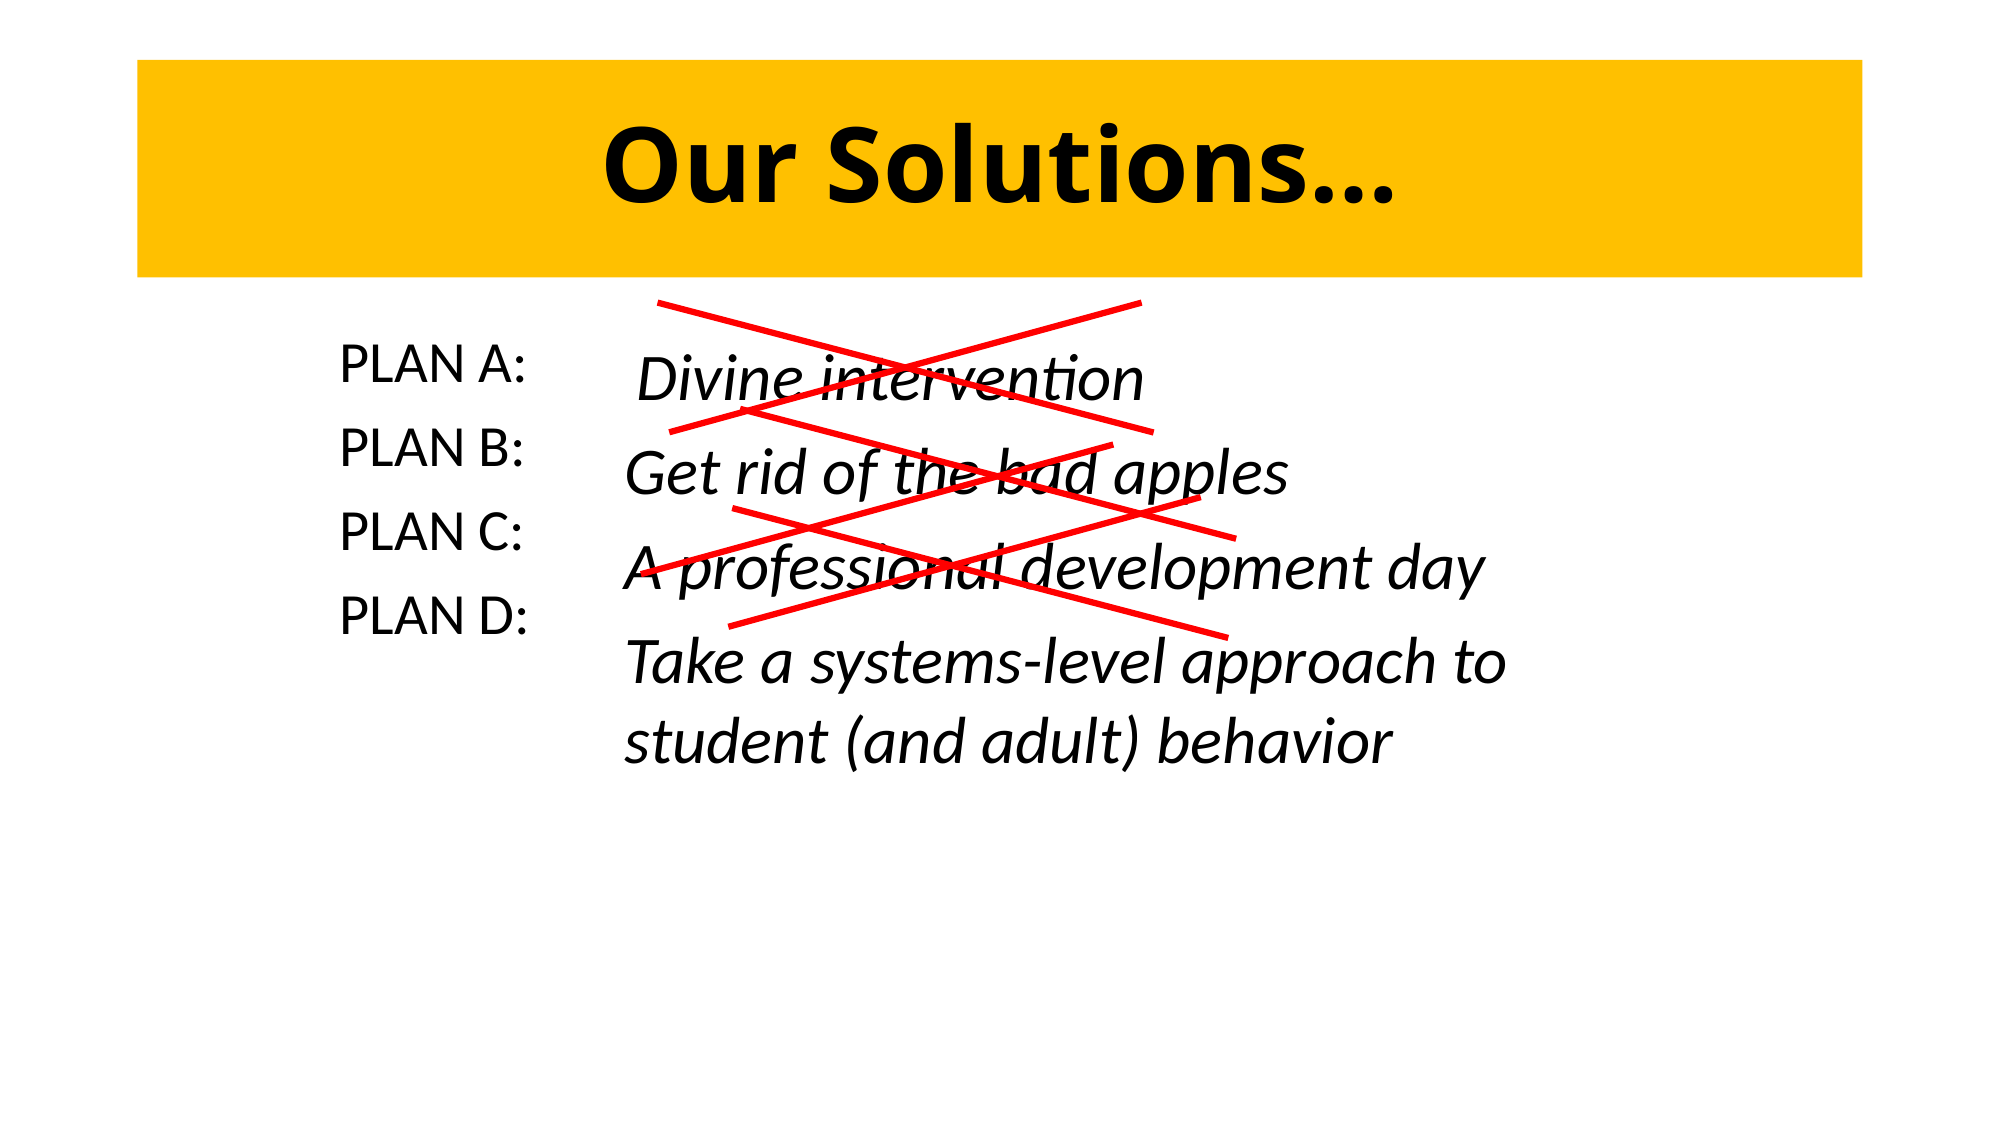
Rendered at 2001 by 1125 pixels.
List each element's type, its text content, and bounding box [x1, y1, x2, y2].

text_box A professional development day [610, 515, 1615, 609]
title Our Solutions… [137, 59, 1863, 278]
list PLAN A: PLAN B: PLAN C: PLAN D: [324, 324, 623, 963]
text_box Get rid of the bad apples [610, 420, 1390, 515]
text_box Take a systems-level approach to student (and adult) behavior [610, 609, 1615, 785]
text_box Divine intervention [622, 326, 1201, 420]
